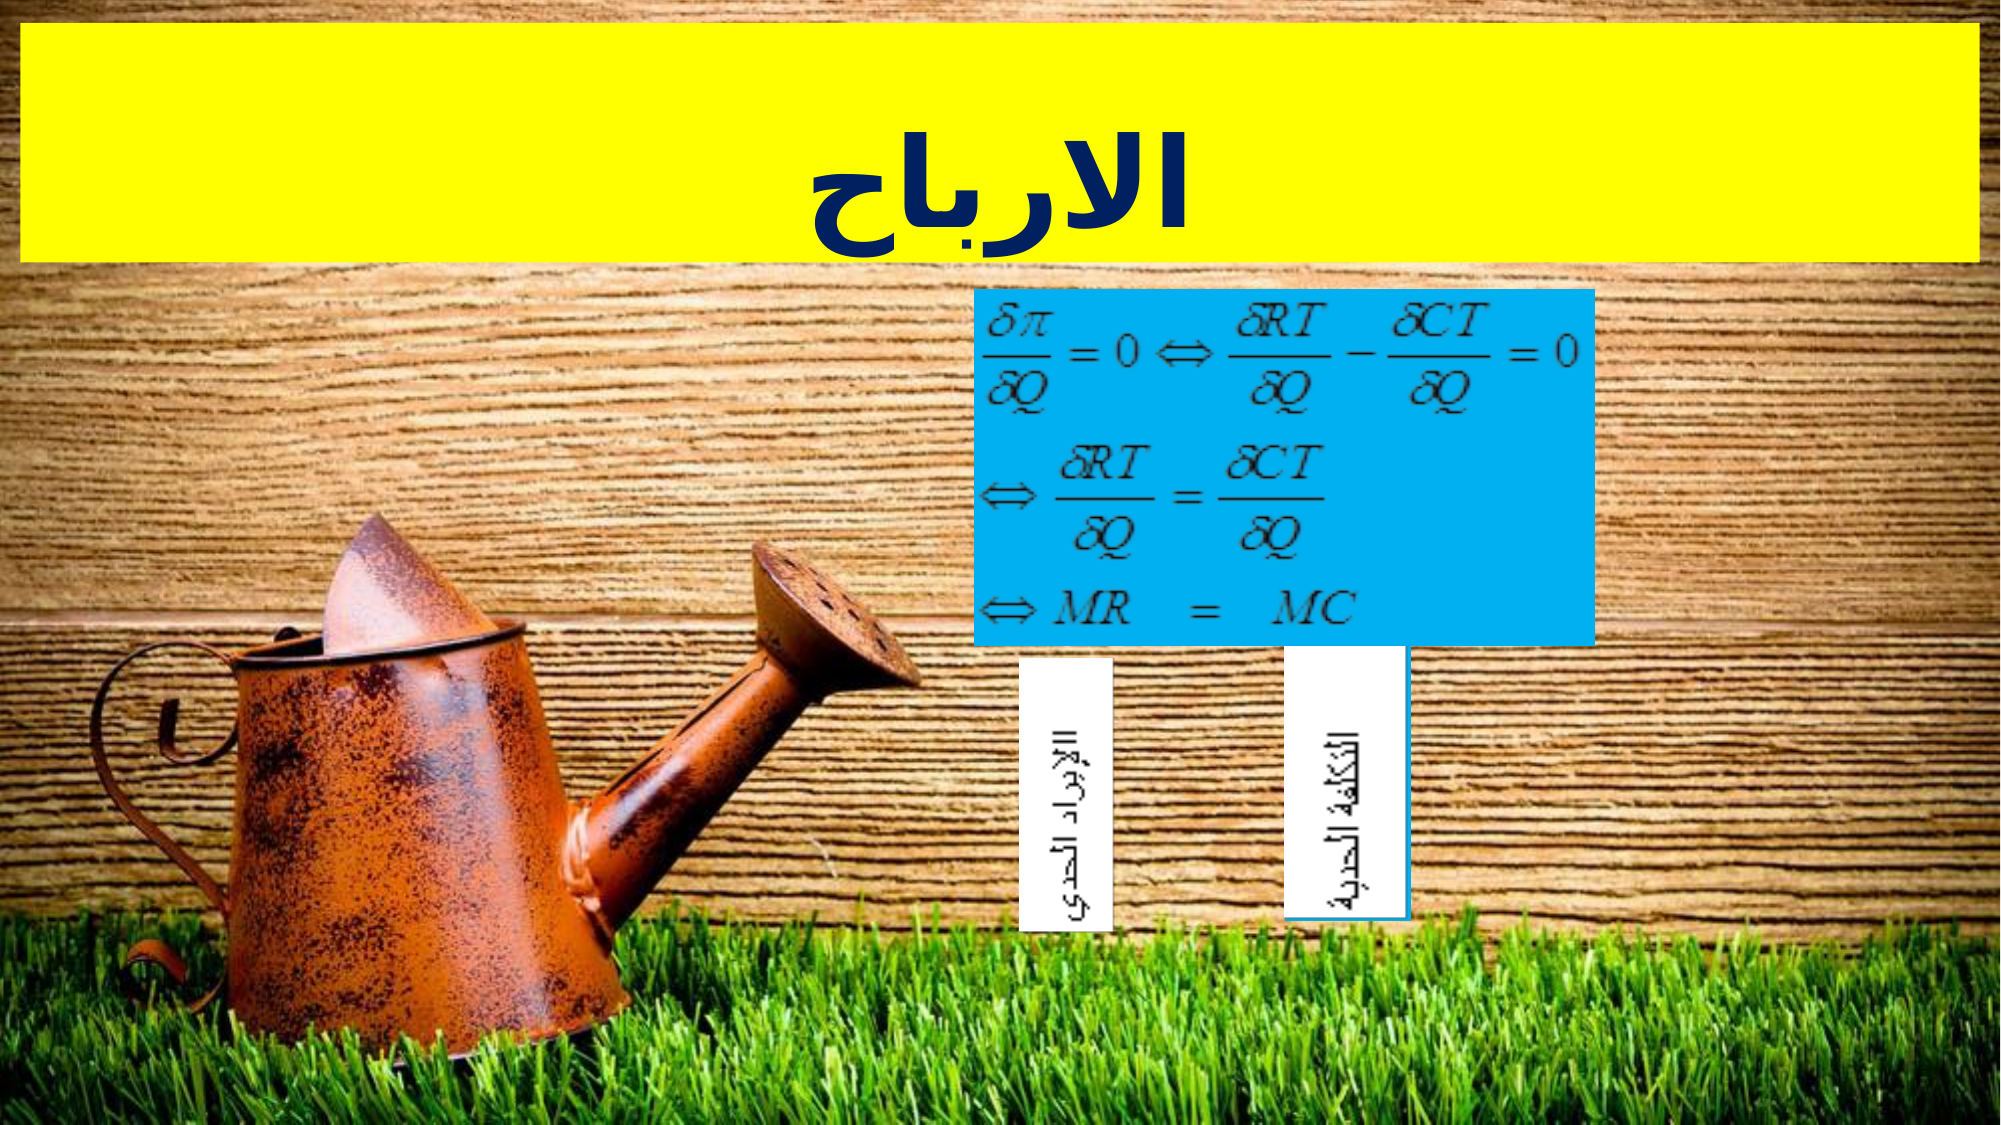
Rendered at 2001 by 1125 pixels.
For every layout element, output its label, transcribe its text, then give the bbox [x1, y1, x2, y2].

title الارباح [20, 22, 1980, 263]
picture [0, 0, 2001, 1125]
